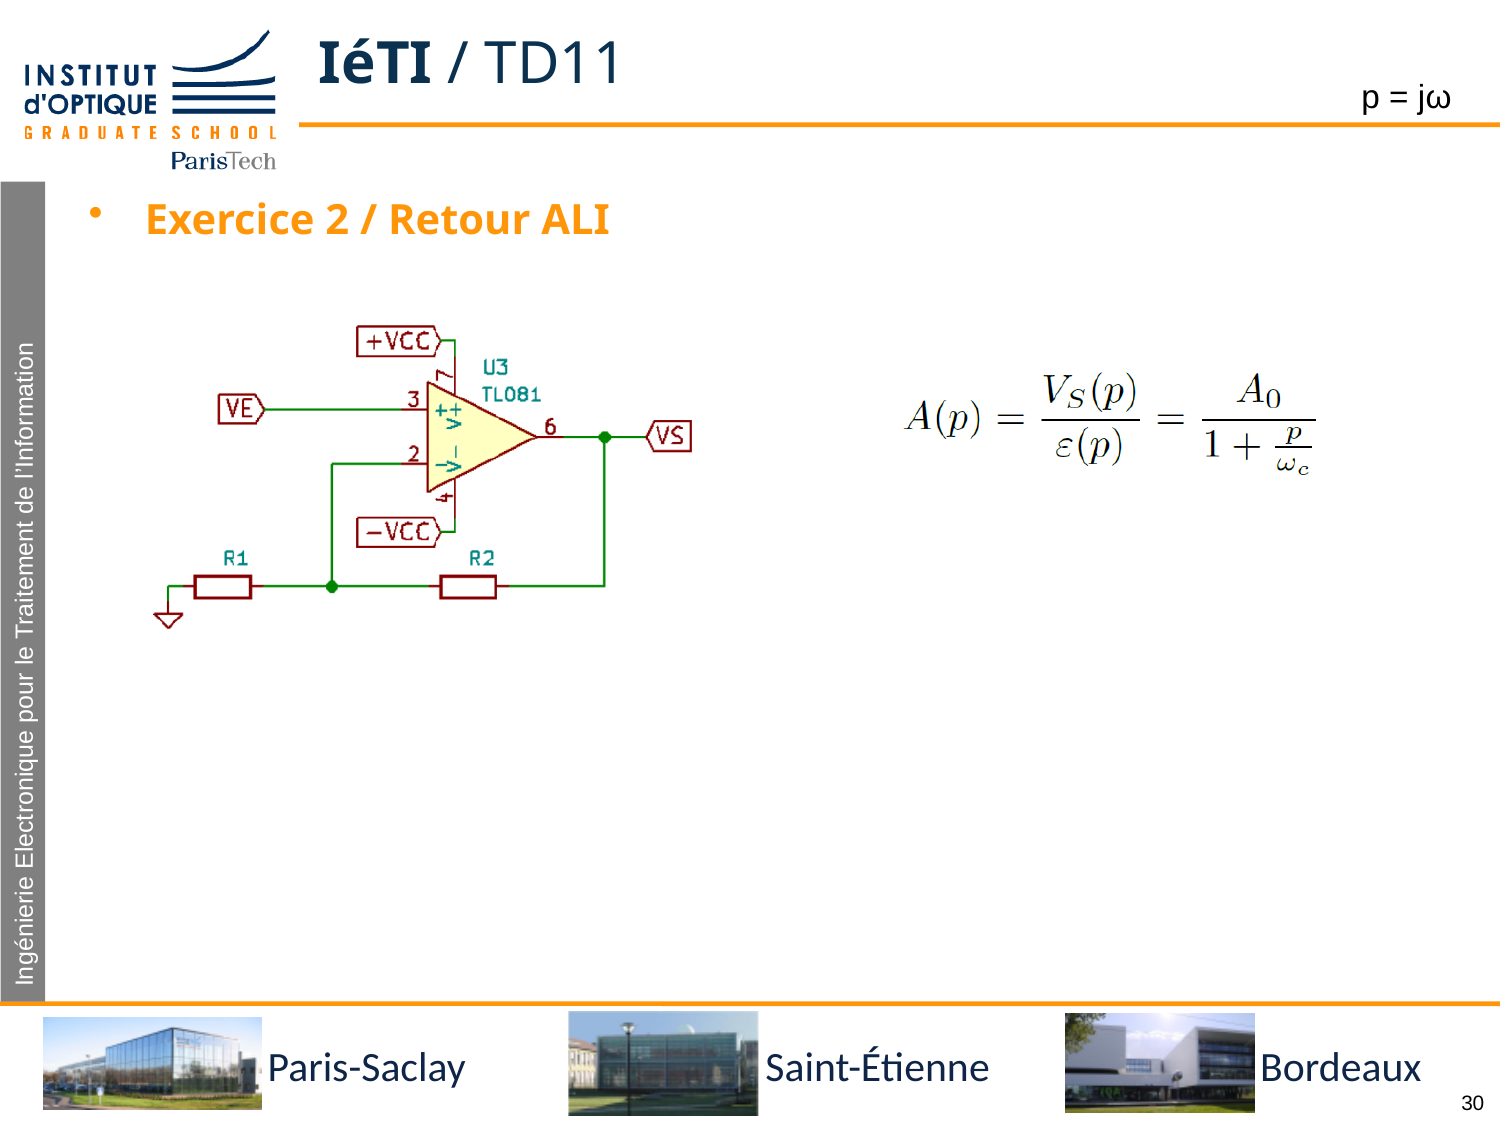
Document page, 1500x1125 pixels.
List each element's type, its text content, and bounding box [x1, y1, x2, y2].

picture [887, 344, 1330, 486]
text_box Ingénierie Electronique pour le Traitement de l’Information [0, 181, 46, 1002]
picture [152, 317, 699, 641]
list Exercice 2 / Retour ALI [73, 185, 1424, 256]
picture [568, 1011, 759, 1116]
picture [0, 7, 299, 191]
picture [43, 1017, 262, 1110]
picture [1065, 1013, 1255, 1113]
title IéTI / TD11 [303, 4, 1500, 117]
text_box p = jω [1346, 67, 1500, 123]
